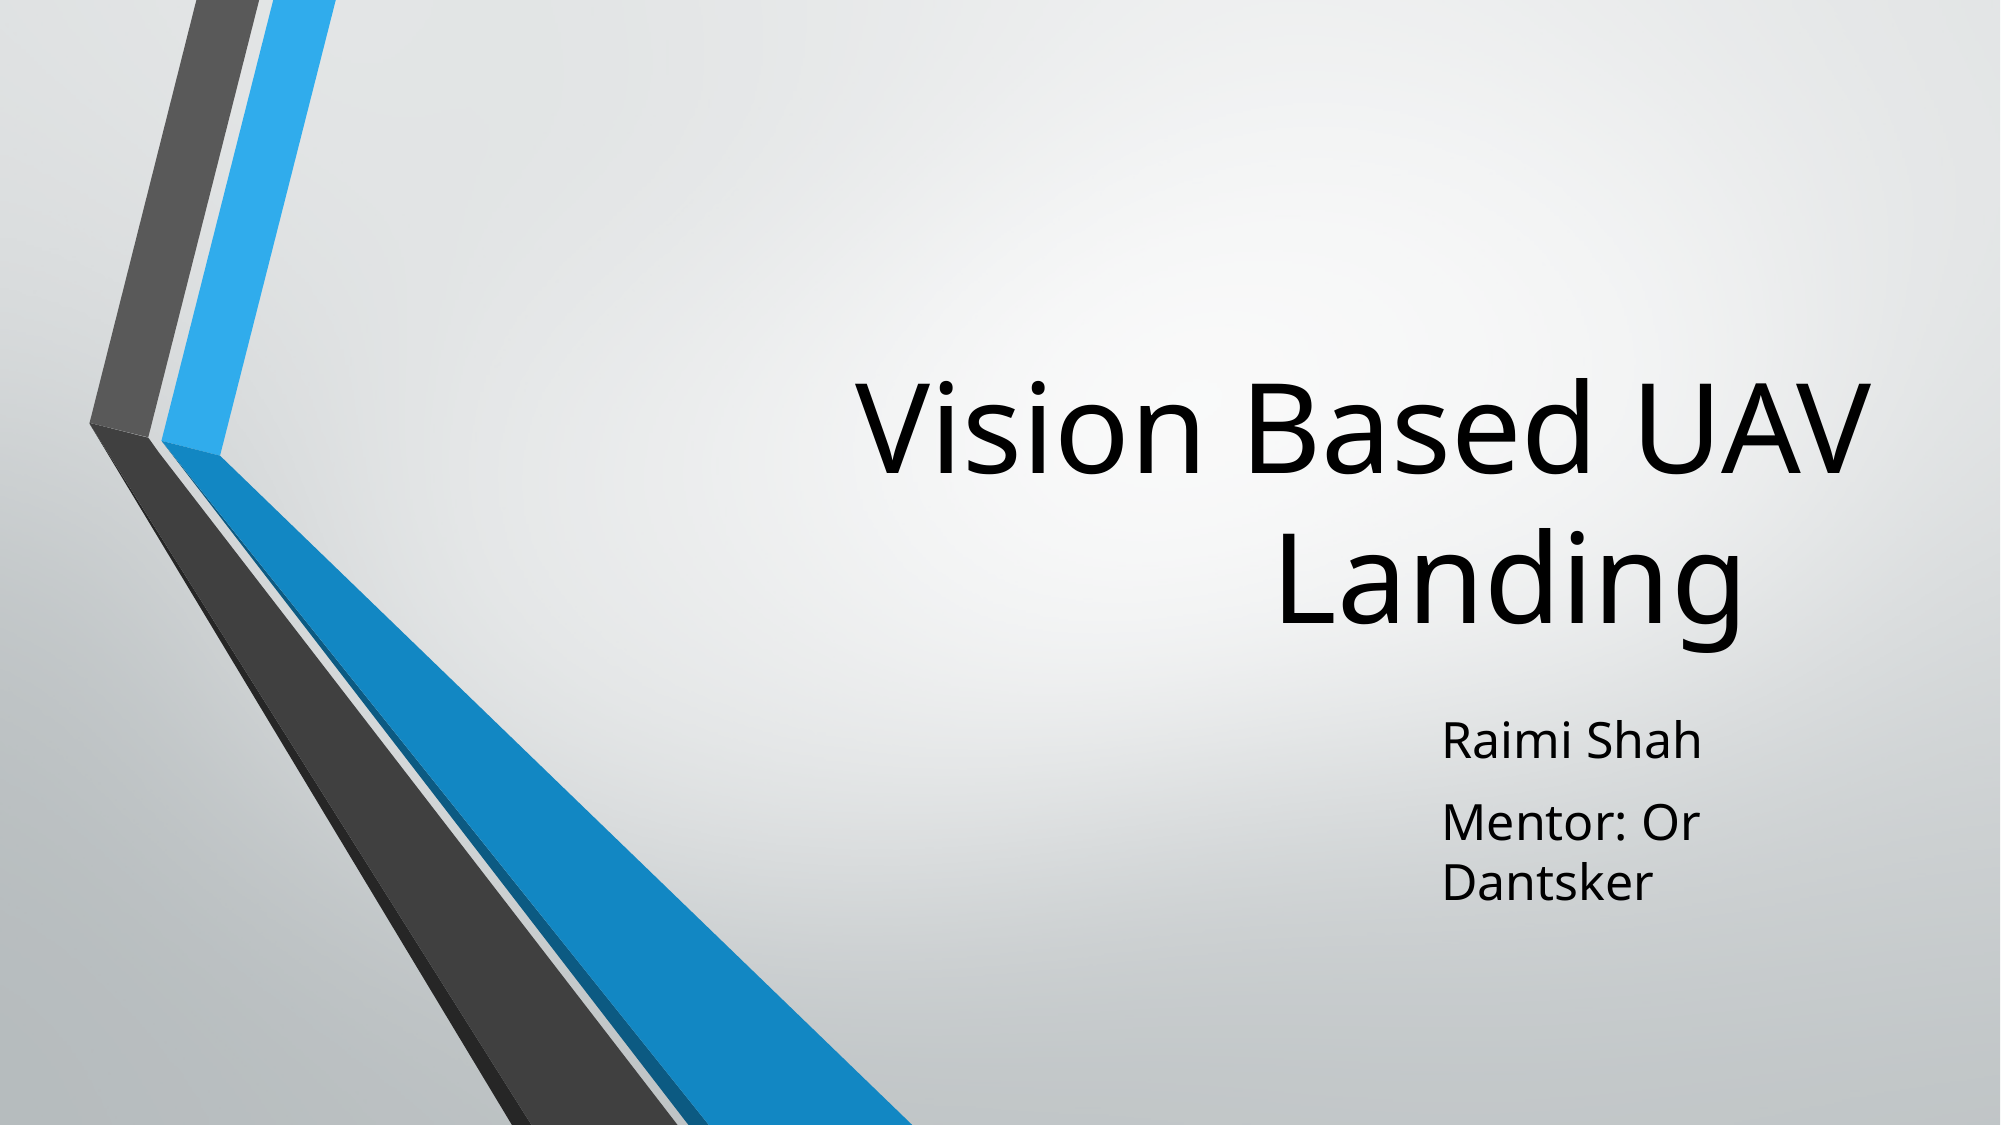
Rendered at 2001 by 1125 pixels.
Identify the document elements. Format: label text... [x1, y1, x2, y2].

subtitle Raimi Shah Mentor: Or Dantsker [1426, 700, 1887, 929]
title Vision Based UAV Landing [480, 226, 1887, 656]
